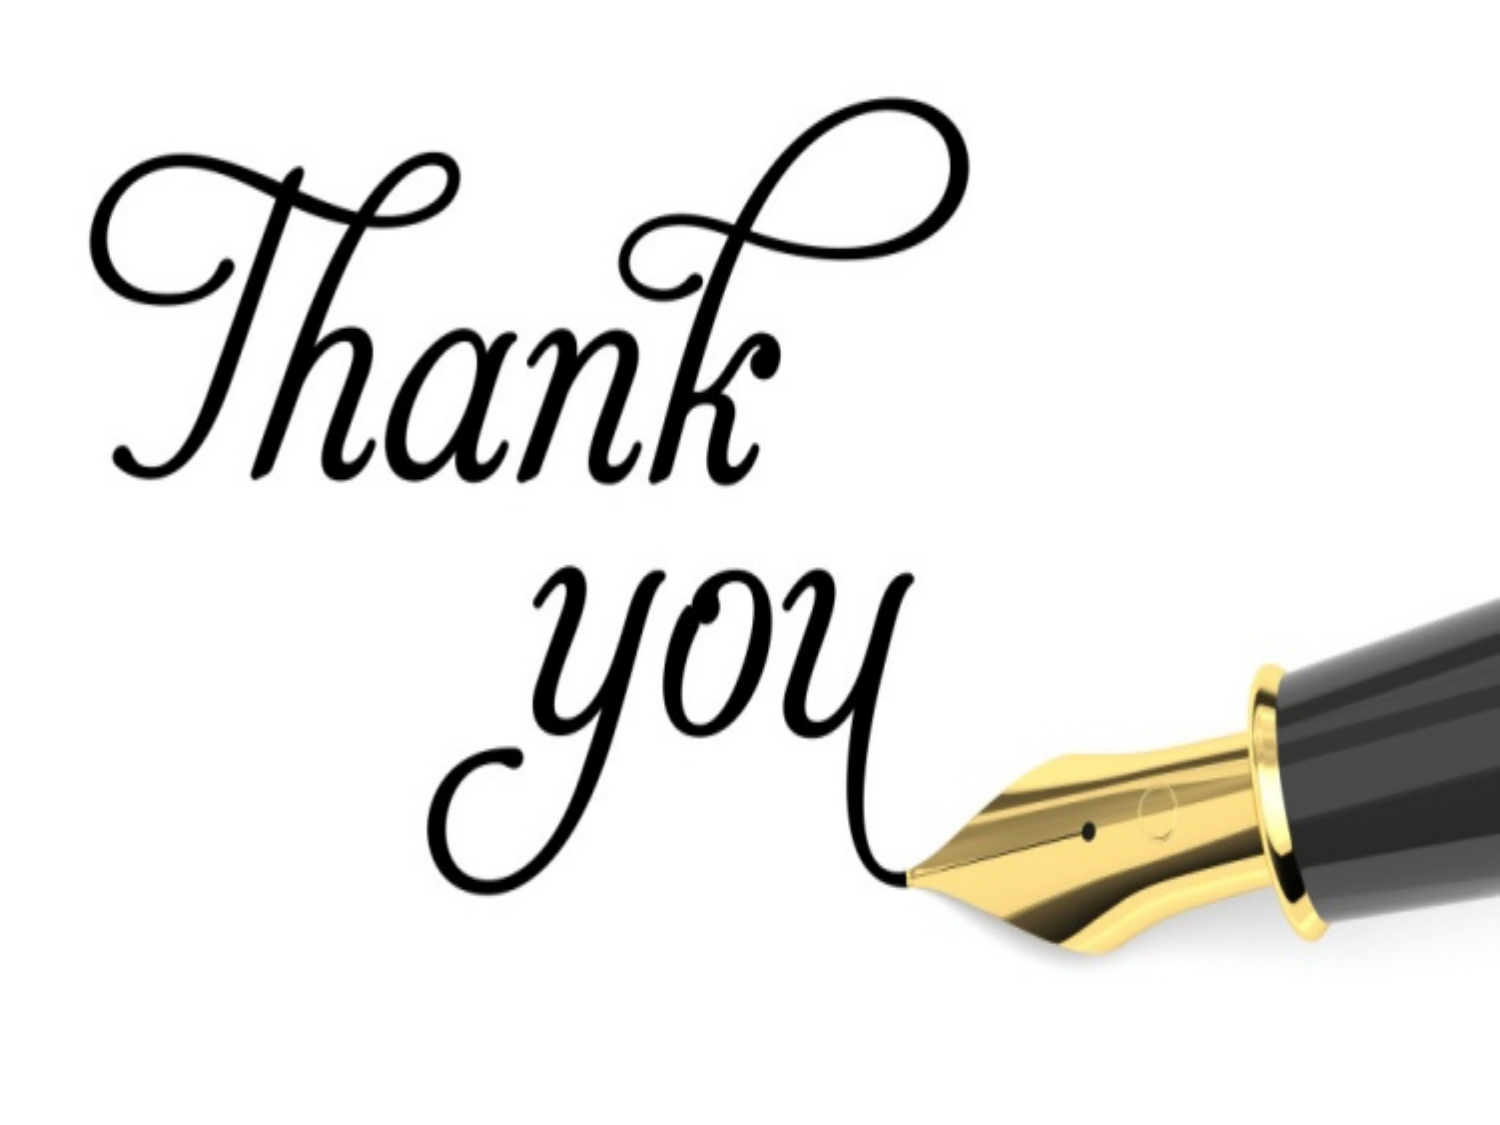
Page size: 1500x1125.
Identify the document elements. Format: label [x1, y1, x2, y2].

list [0, 0, 1500, 1125]
